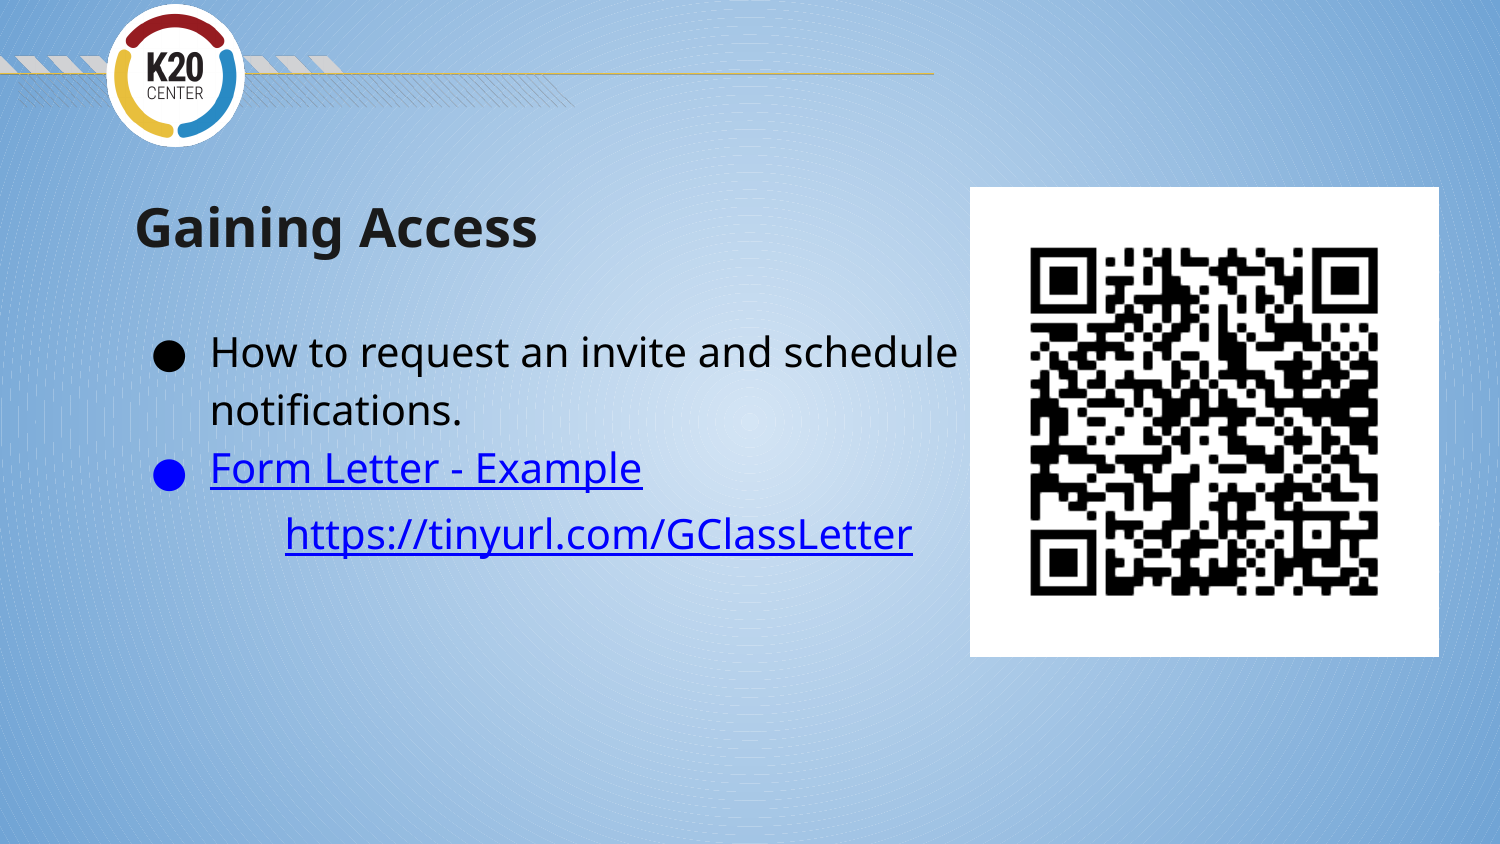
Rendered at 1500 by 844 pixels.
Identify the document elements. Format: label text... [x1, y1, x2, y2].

picture [0, 0, 934, 147]
list How to request an invite and schedule notifications. Form Letter - Example https://tinyurl.com/GClassLetter [119, 303, 982, 675]
picture [969, 187, 1440, 657]
title Gaining Access [119, 178, 1381, 267]
